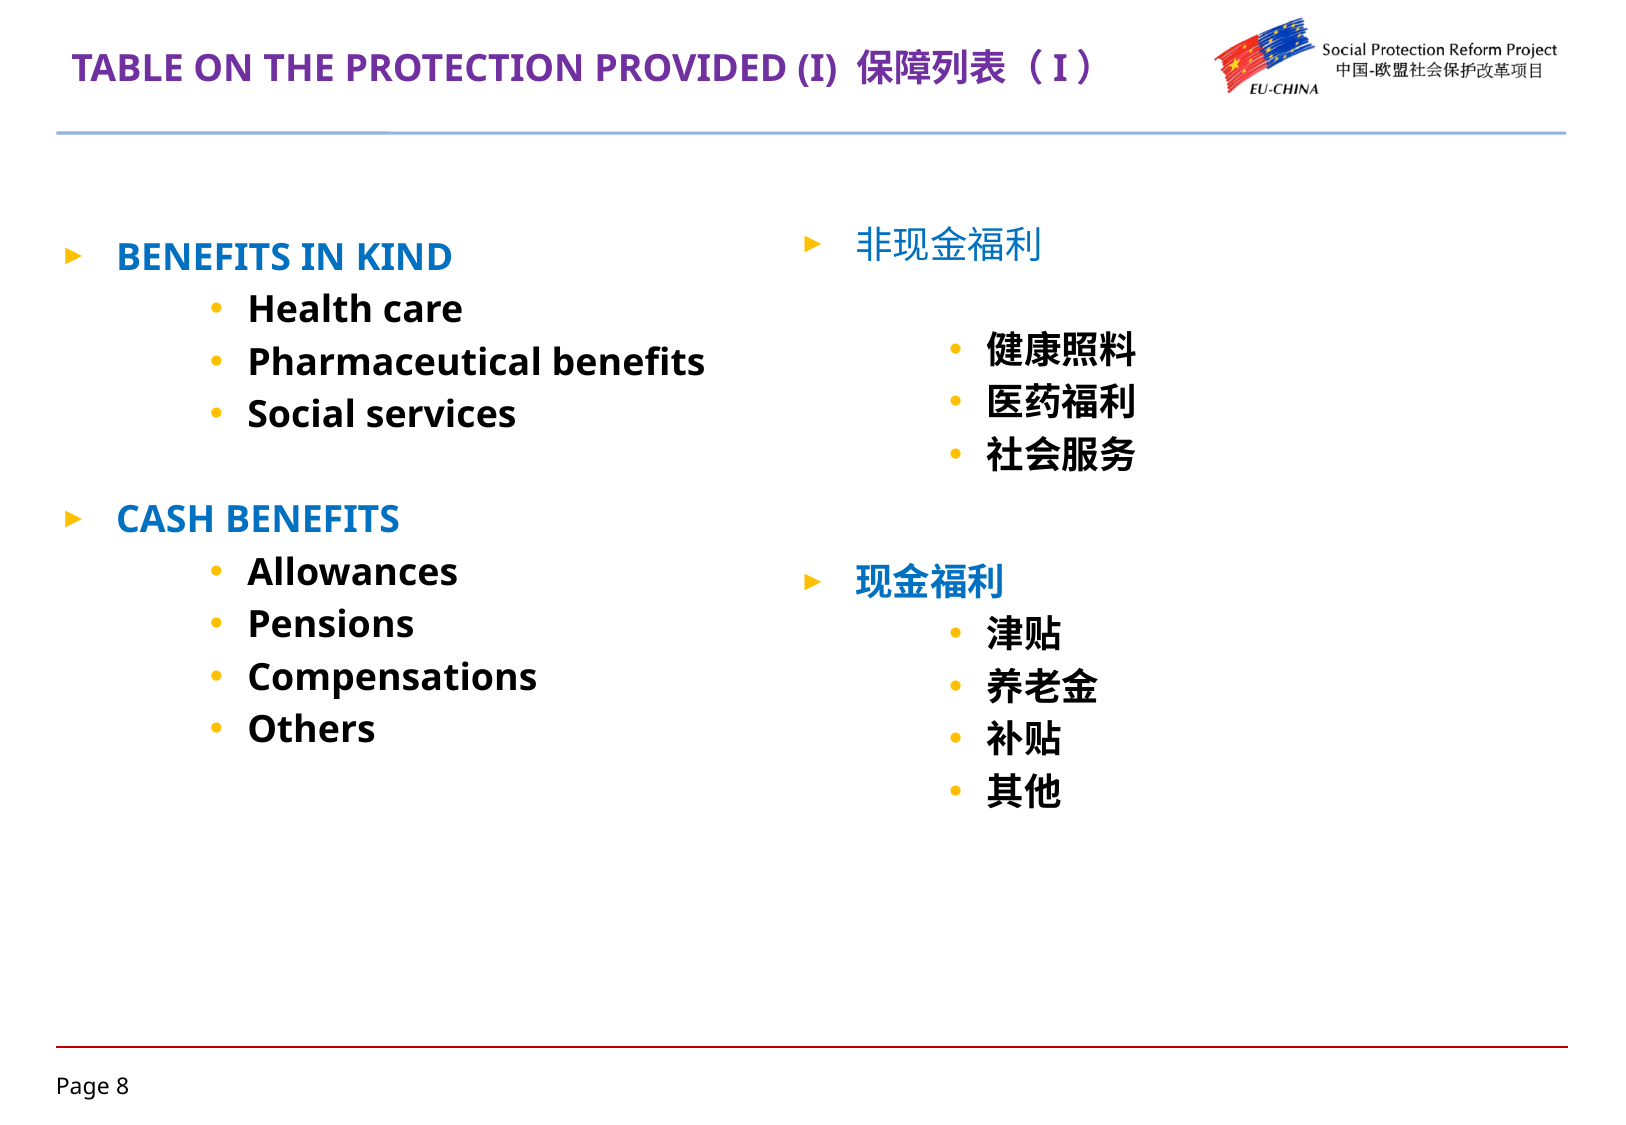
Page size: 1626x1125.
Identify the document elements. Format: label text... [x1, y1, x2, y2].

list BENEFITS IN KIND Health care Pharmaceutical benefits Social services CASH BENEFITS Allowances Pensions Compensations Others [44, 172, 771, 776]
list 非现金福利 健康照料 医药福利 社会服务 现金福利 津贴 养老金 补贴 其他 [783, 160, 1510, 835]
title TABLE ON THE PROTECTION PROVIDED (I) 保障列表（I） [56, 13, 1544, 120]
picture [1206, 10, 1567, 99]
